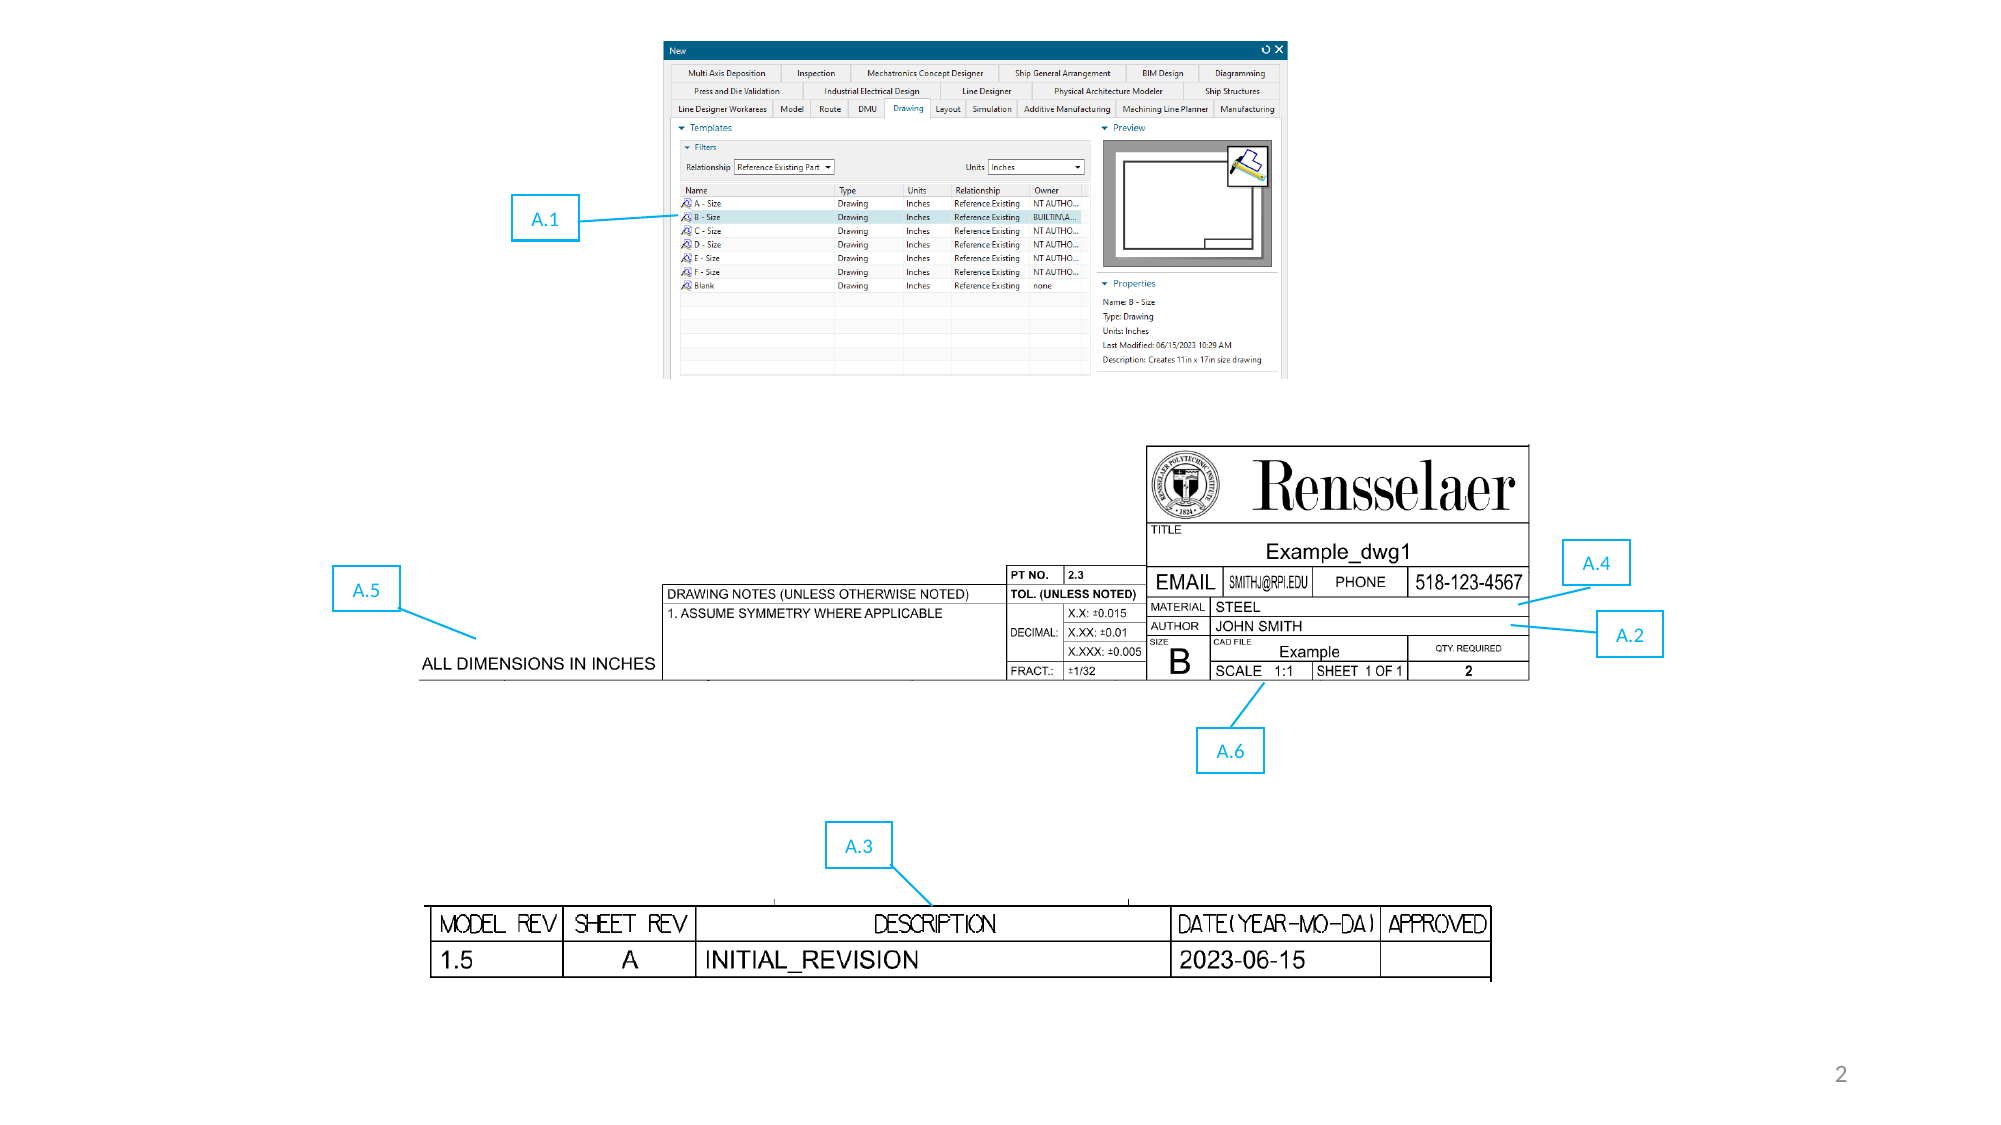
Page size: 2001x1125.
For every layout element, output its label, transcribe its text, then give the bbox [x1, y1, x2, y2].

slide_number 2 [1412, 1042, 1863, 1103]
text_box A.2 [1530, 610, 1664, 658]
picture [661, 39, 1288, 379]
text_box A.6 [1196, 681, 1266, 774]
text_box A.5 [332, 565, 419, 618]
text_box A.4 [1530, 539, 1631, 603]
picture [419, 444, 1530, 681]
text_box A.3 [825, 821, 927, 899]
picture [424, 899, 1494, 982]
text_box A.1 [511, 194, 661, 242]
